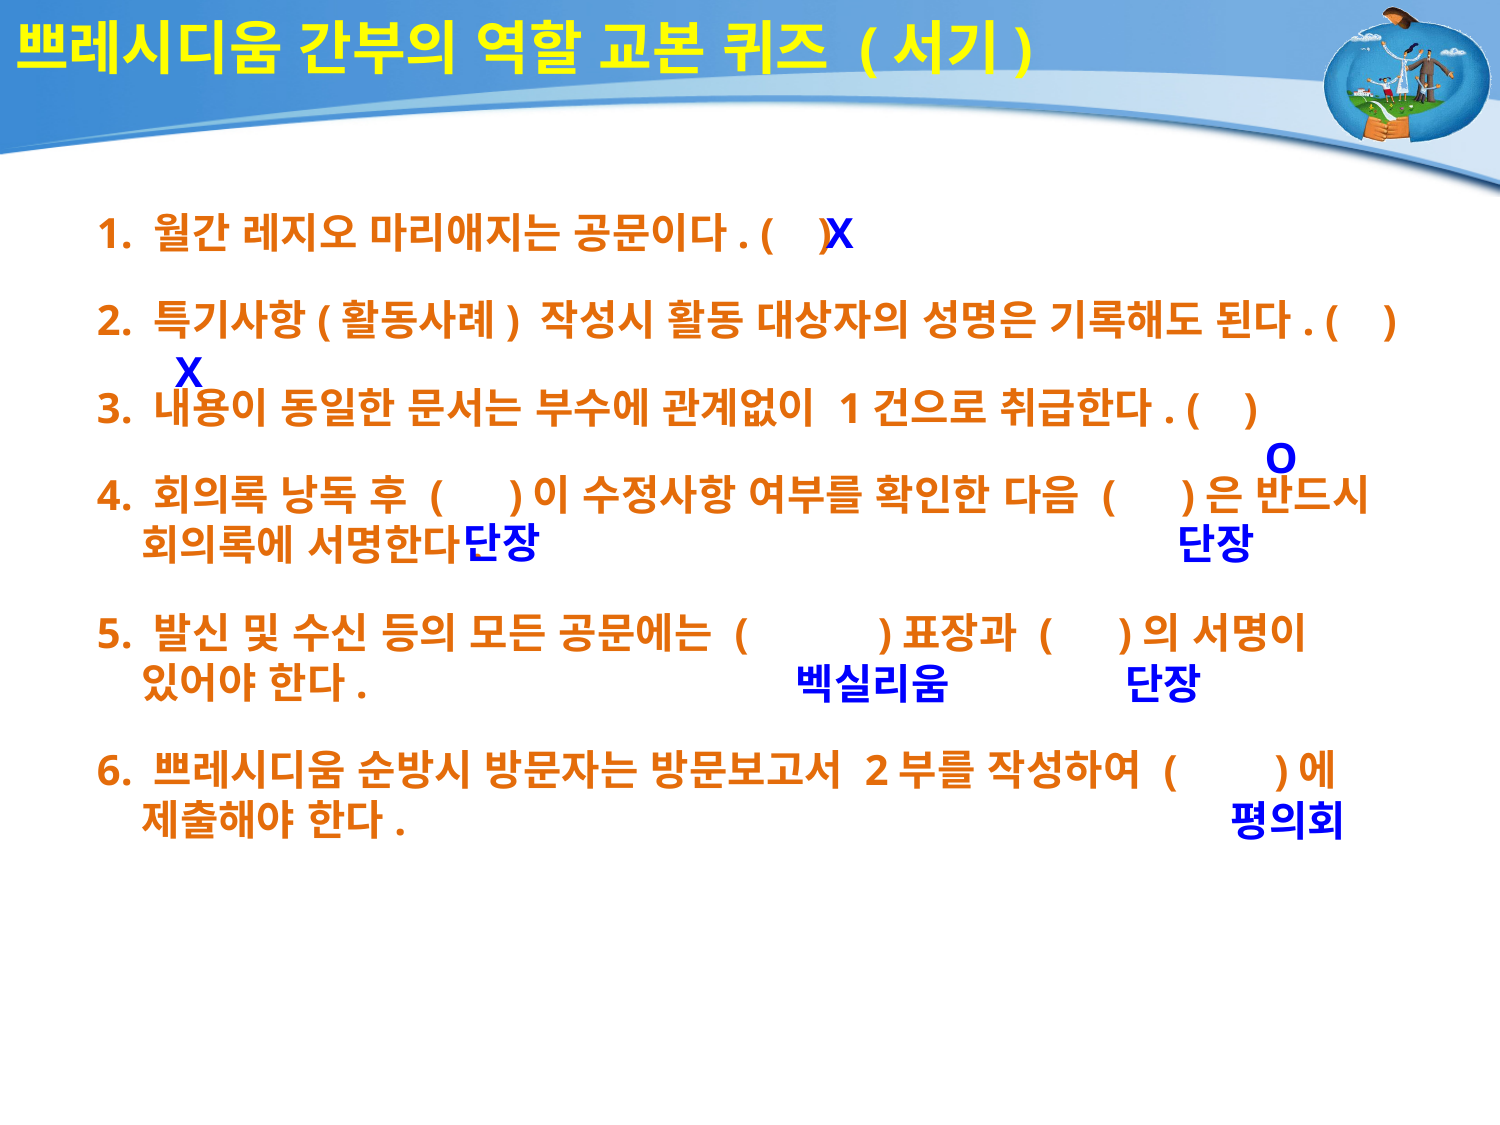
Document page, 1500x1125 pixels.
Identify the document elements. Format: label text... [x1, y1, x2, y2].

text_box 단장 [1162, 510, 1270, 575]
text_box 평의회 [1215, 786, 1373, 852]
text_box 단장 [448, 509, 556, 574]
text_box X [160, 338, 218, 403]
text_box X [811, 199, 869, 264]
text_box O [1249, 424, 1313, 490]
title 쁘레시디움 간부의 역할 교본 퀴즈 (서기) [0, 0, 1351, 93]
picture [0, 0, 1500, 197]
text_box 단장 [1110, 650, 1229, 716]
text_box 벡실리움 [781, 650, 977, 716]
text_box 1. 월간 레지오 마리애지는 공문이다. ( ) 2. 특기사항(활동사례) 작성시 활동 대상자의 성명은 기록해도 된다. ( ) 3. 내용이 동일한 문서는 부수에 관계없이 1건으로 취급한다. ( ) 4. 회의록 낭독 후 ( )이 수정사항 여부를 확인한 다음 ( )은 반드시 회의록에 서명한다. 5. 발신 및 수신 등의 모든 공문에는 ( )표장과 ( )의 서명이 있어야 한다. 6. 쁘레시디움 순방시 방문자는 방문보고서 2부를 작성하여 ( )에 제출해야 한다. [82, 199, 1442, 1055]
